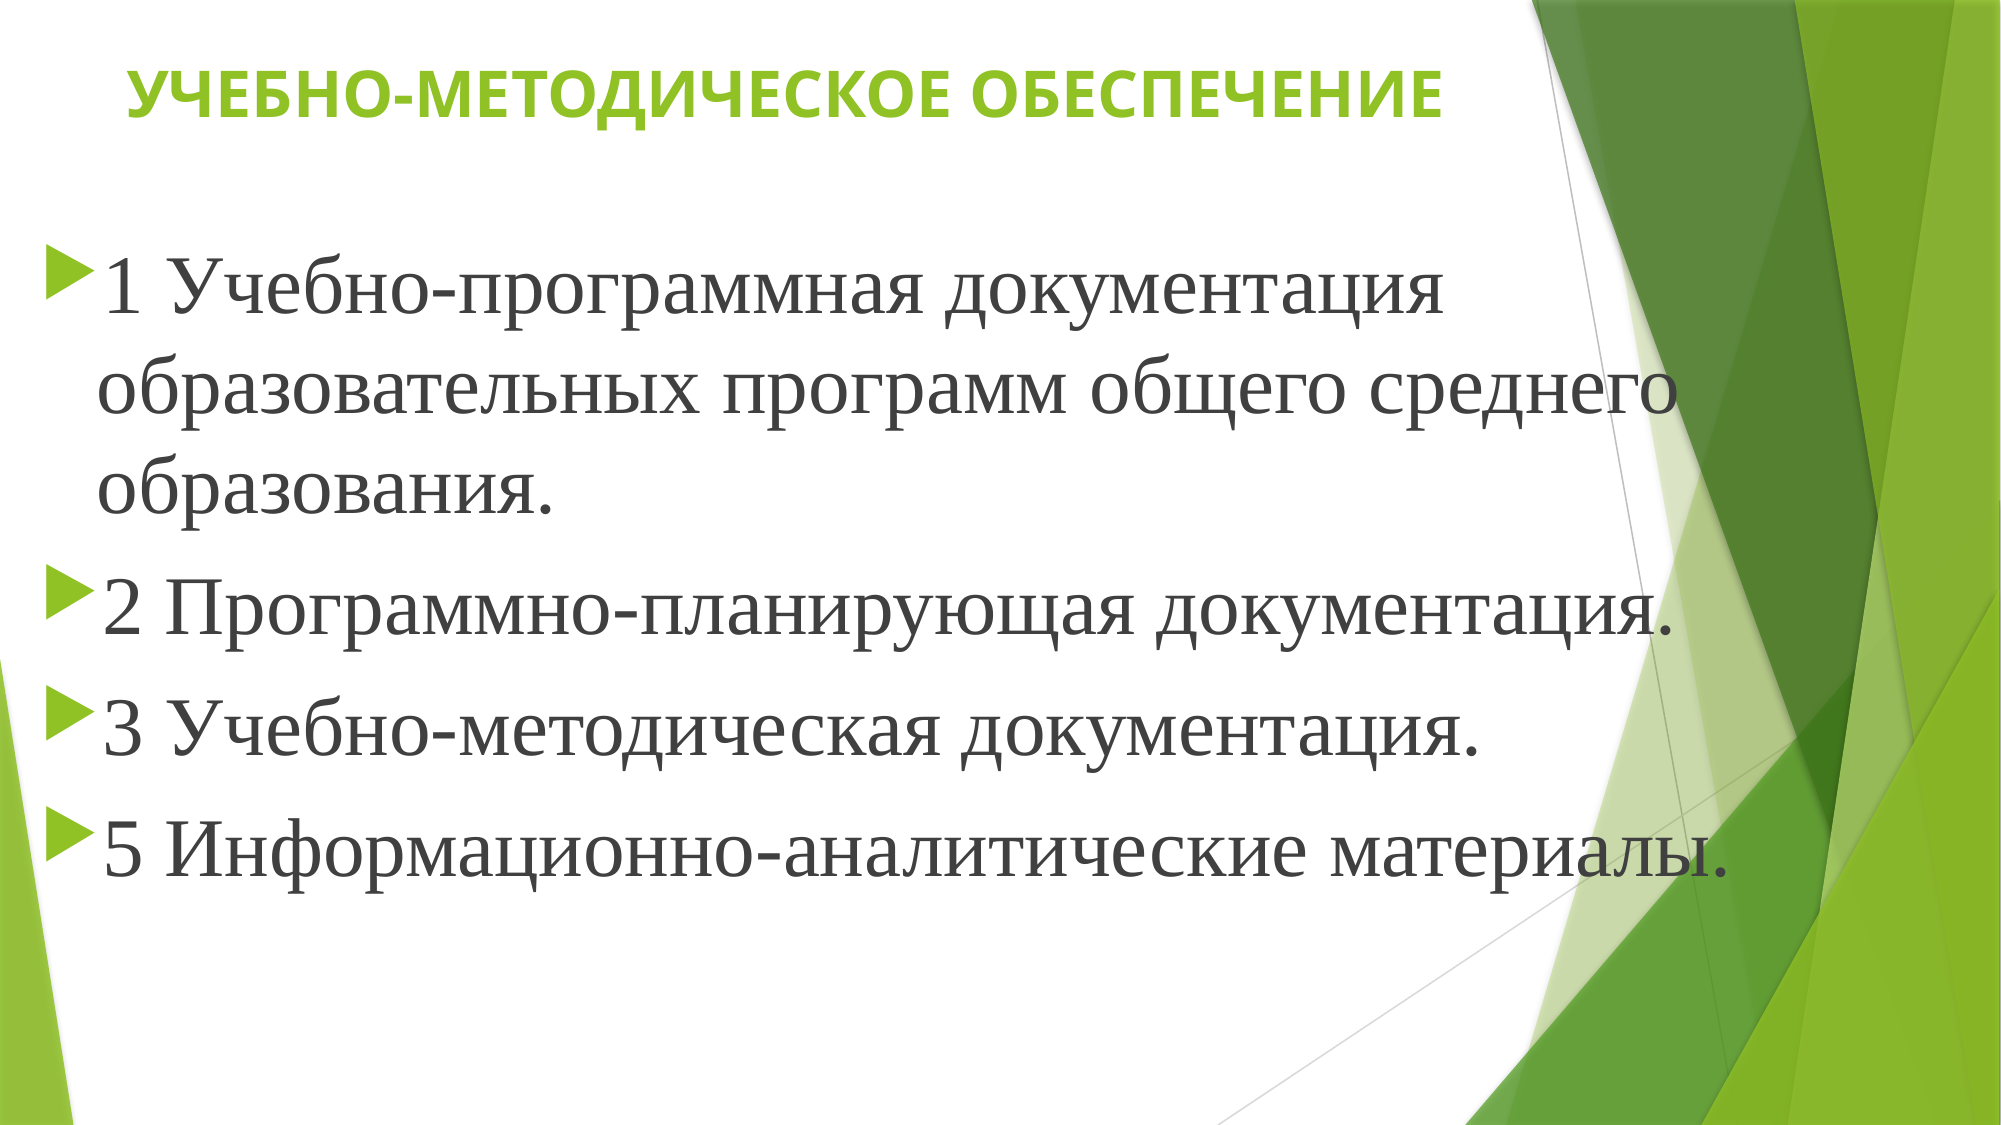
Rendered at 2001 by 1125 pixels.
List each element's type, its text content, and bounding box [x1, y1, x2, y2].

list 1 Учебно-программная документация образовательных программ общего среднего образования. 2 Программно-планирующая документация. 3 Учебно-методическая документация. 5 Информационно-аналитические материалы. [25, 223, 1907, 1089]
title УЧЕБНО-МЕТОДИЧЕСКОЕ ОБЕСПЕЧЕНИЕ [111, 45, 1522, 223]
